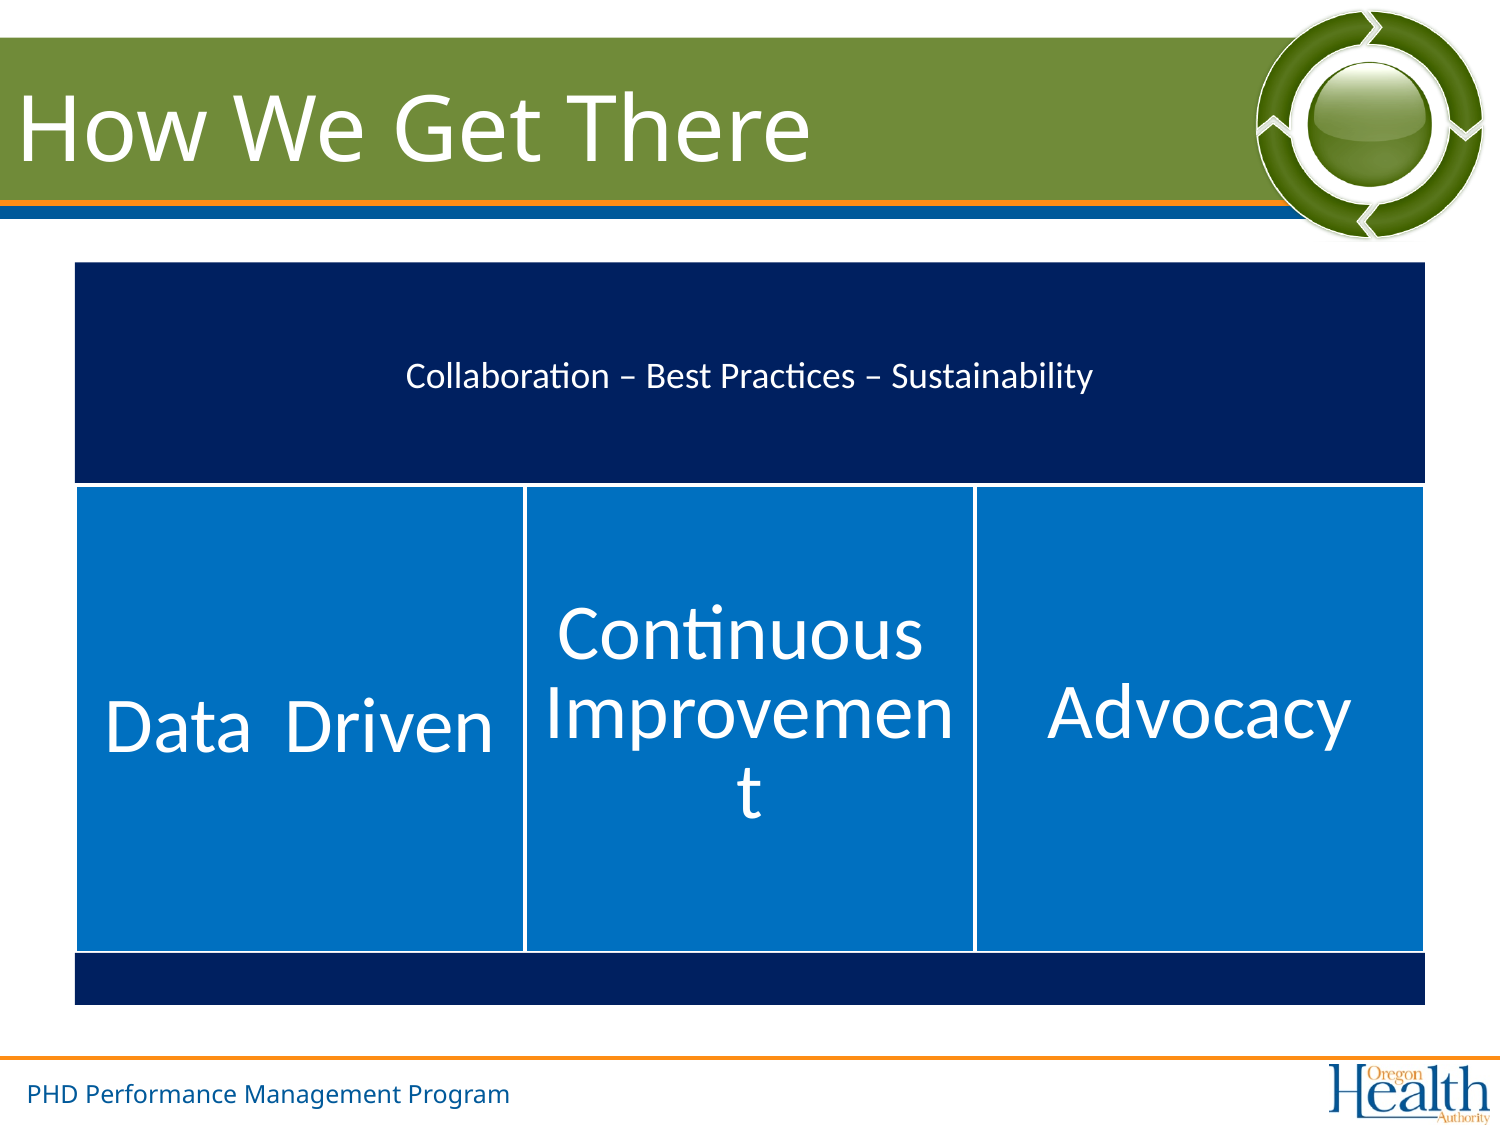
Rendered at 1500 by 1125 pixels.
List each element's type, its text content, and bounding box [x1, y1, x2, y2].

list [74, 262, 1426, 1006]
title How We Get There [0, 50, 1300, 200]
picture [1329, 1064, 1490, 1125]
